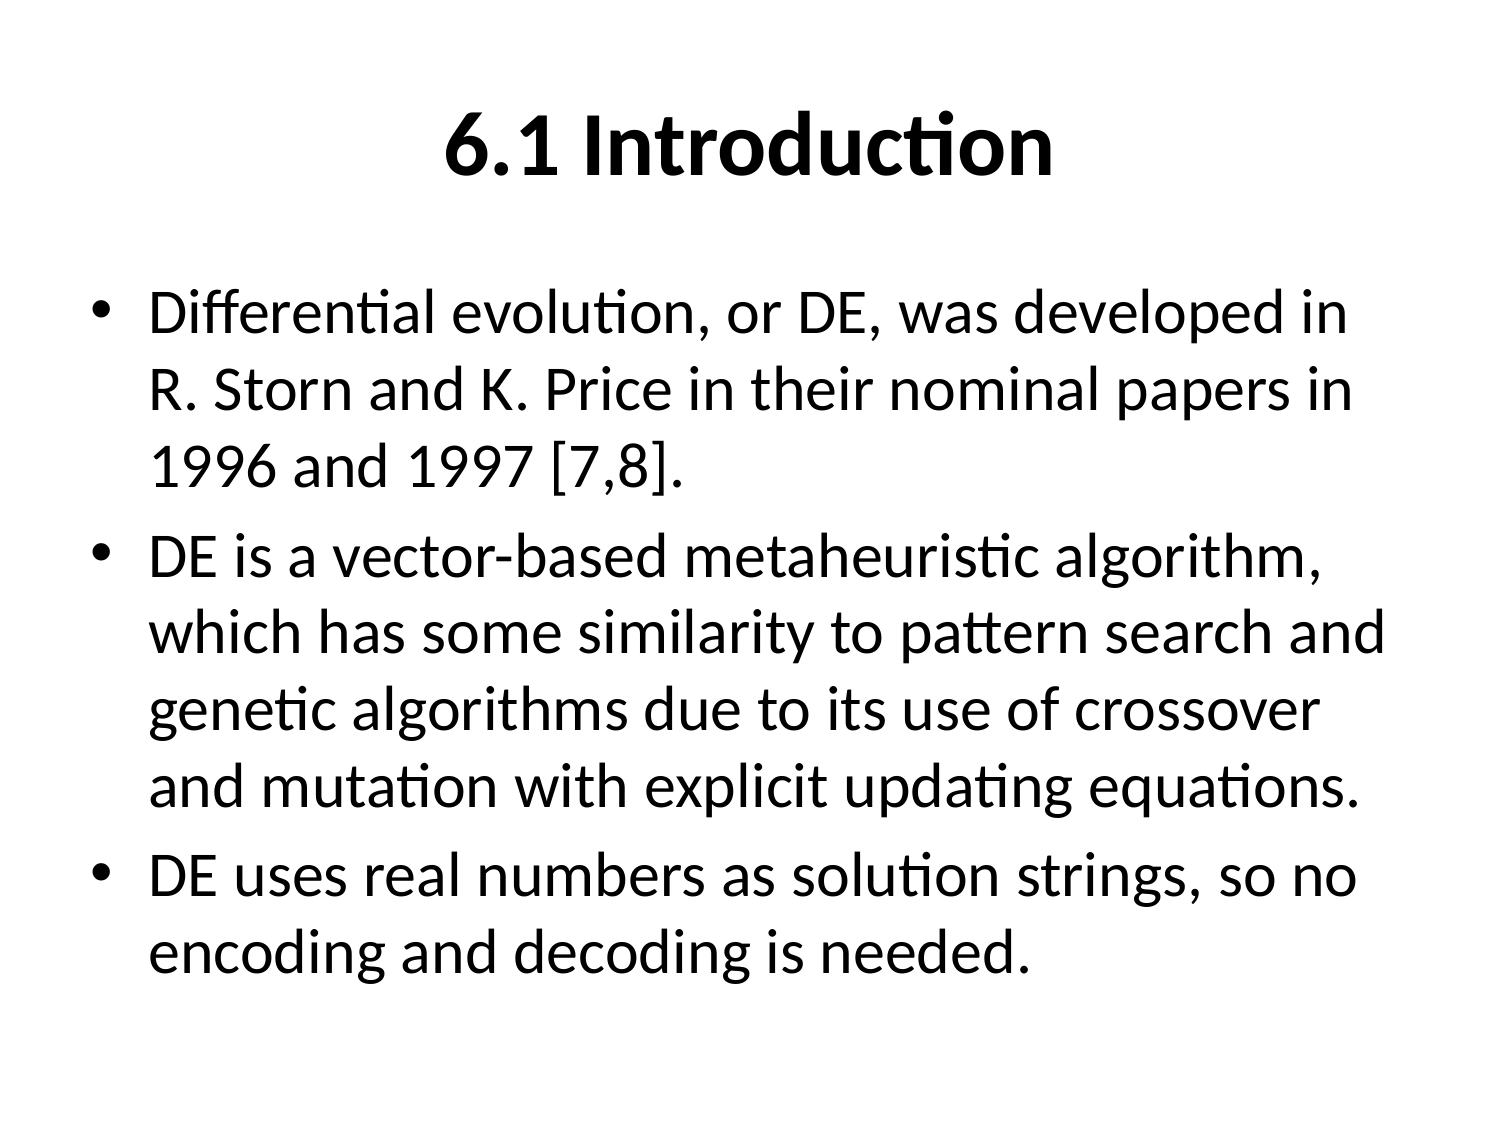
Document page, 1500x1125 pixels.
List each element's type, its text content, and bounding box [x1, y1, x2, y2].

list Differential evolution, or DE, was developed in R. Storn and K. Price in their nominal papers in 1996 and 1997 [7,8]. DE is a vector-based metaheuristic algorithm, which has some similarity to pattern search and genetic algorithms due to its use of crossover and mutation with explicit updating equations. DE uses real numbers as solution strings, so no encoding and decoding is needed. [75, 262, 1425, 1005]
title 6.1 Introduction [75, 45, 1425, 233]
